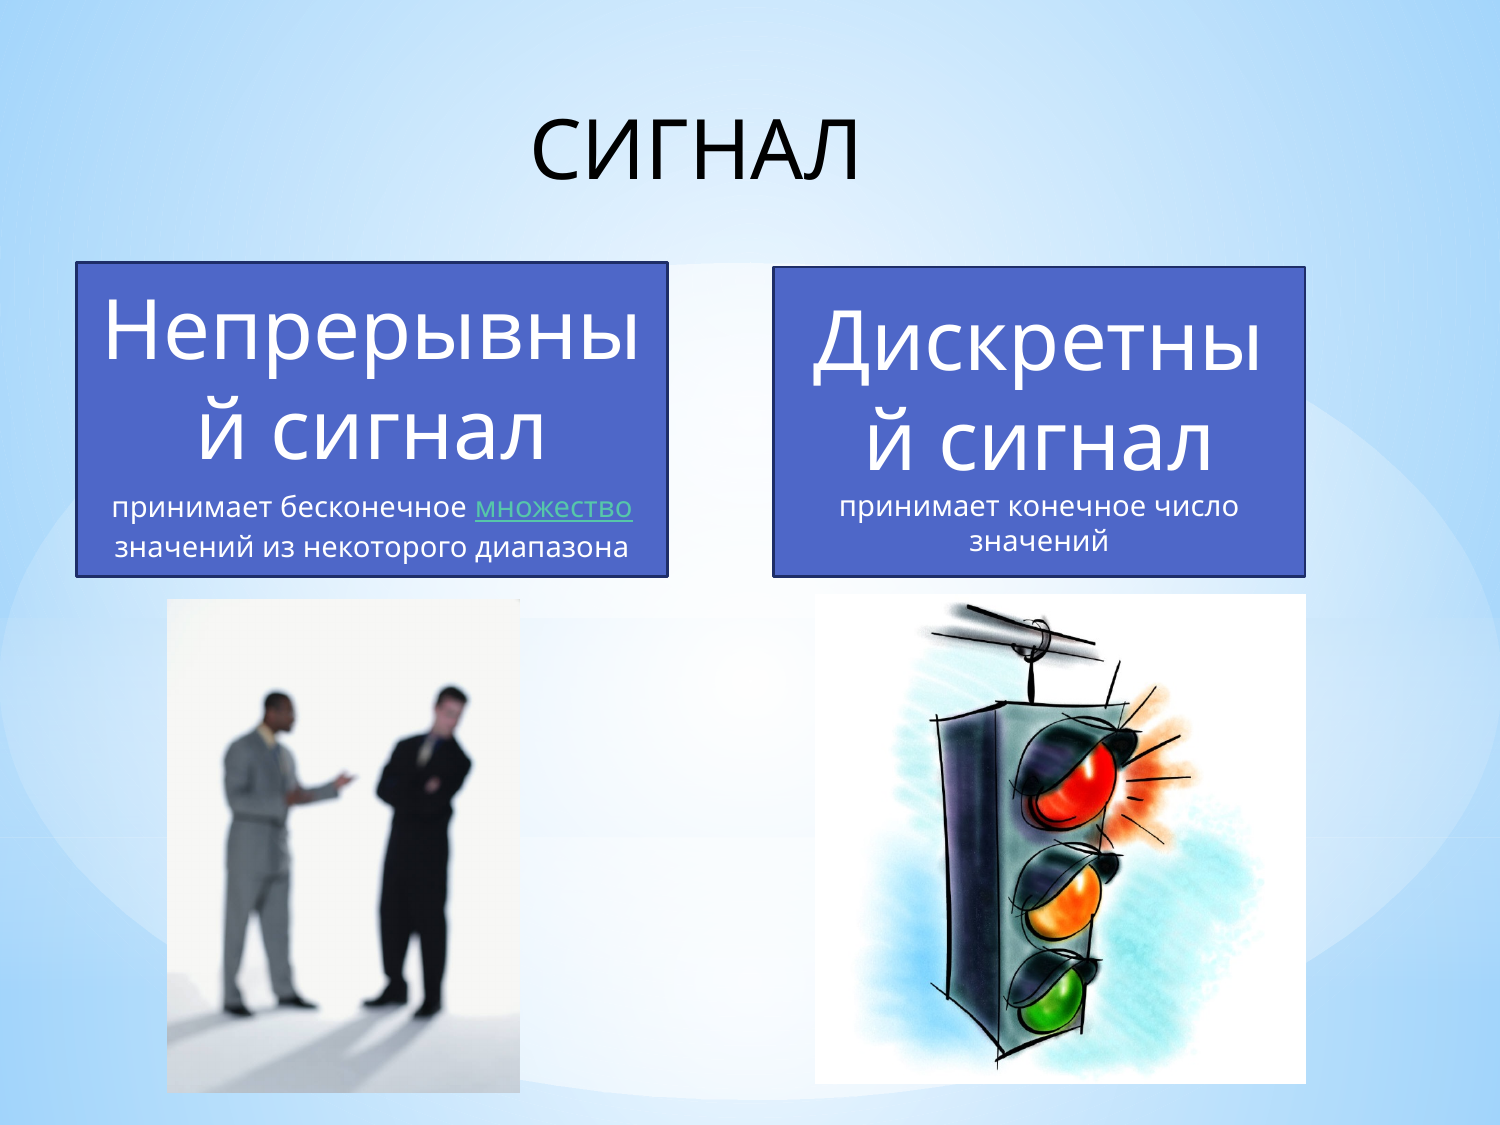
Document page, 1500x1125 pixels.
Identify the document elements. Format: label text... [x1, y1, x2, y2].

picture [815, 594, 1306, 1085]
picture [167, 598, 520, 1093]
text_box СИГНАЛ [514, 89, 878, 204]
list Непрерывный сигнал принимает бесконечное множество значений из некоторого диапазона [75, 261, 669, 578]
text_box Дискретный сигнал принимает конечное число значений [772, 266, 1306, 578]
